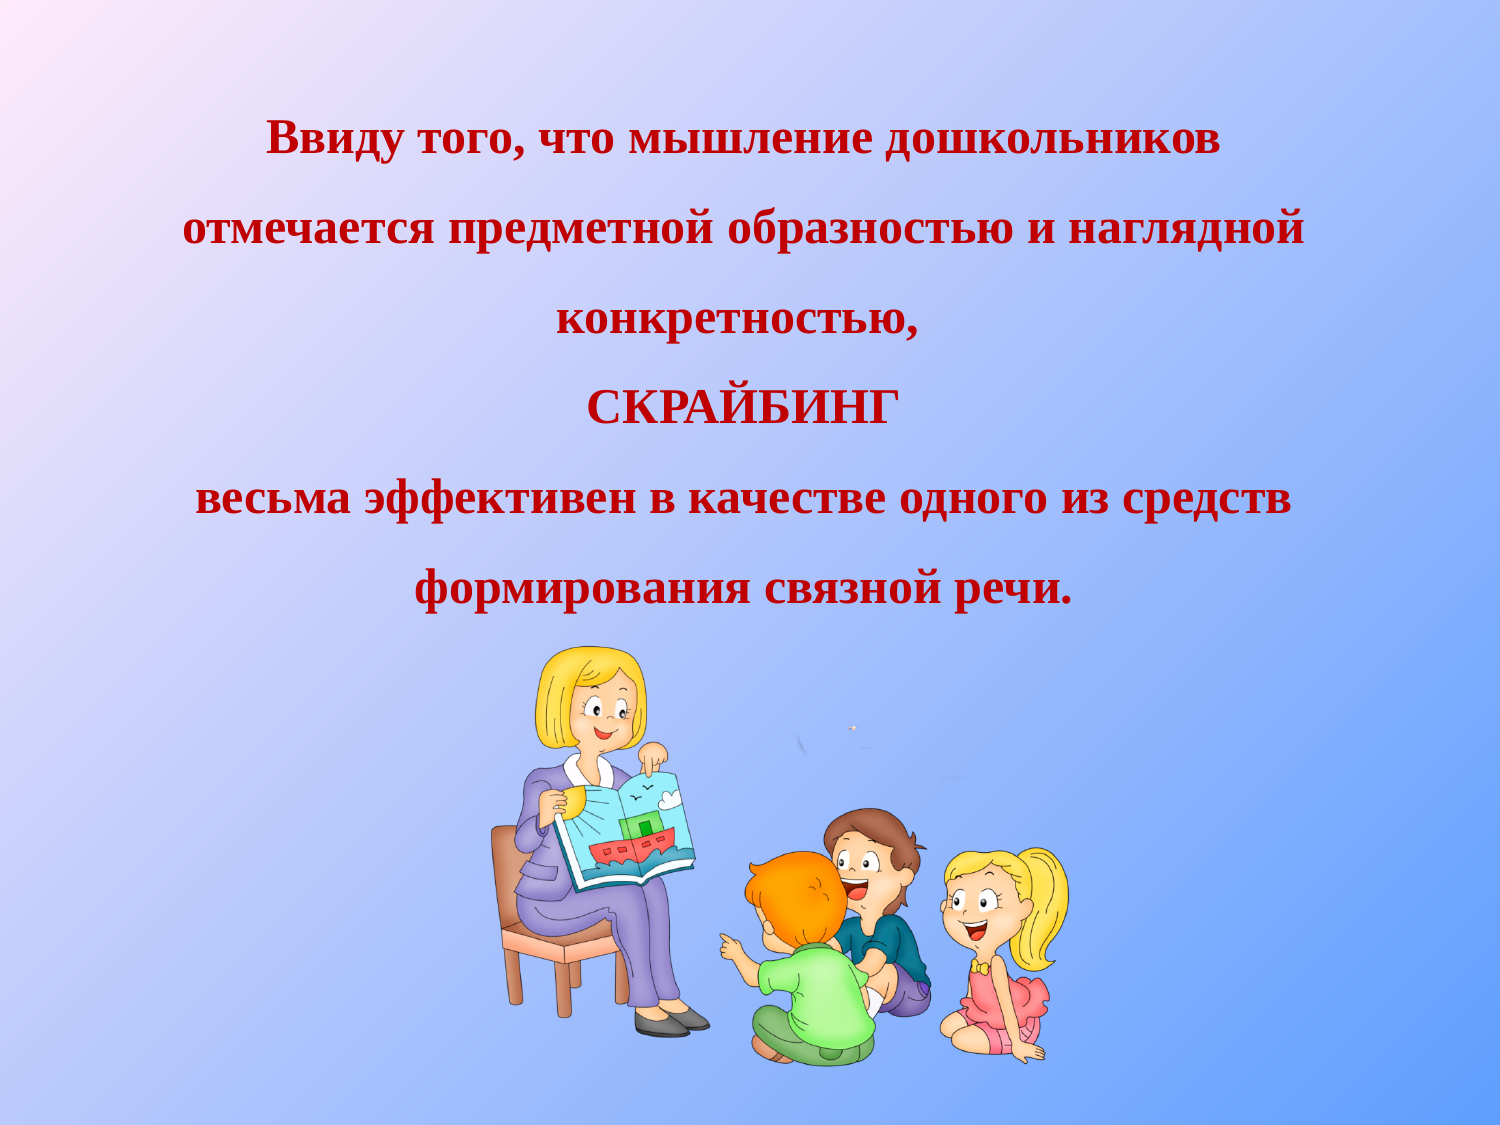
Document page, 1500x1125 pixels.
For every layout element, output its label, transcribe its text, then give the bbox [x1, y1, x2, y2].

text_box Ввиду того, что мышление дошкольников отмечается предметной образностью и наглядной конкретностью, СКРАЙБИНГ весьма эффективен в качестве одного из средств формирования связной речи. [147, 66, 1341, 622]
picture [466, 632, 1093, 1079]
